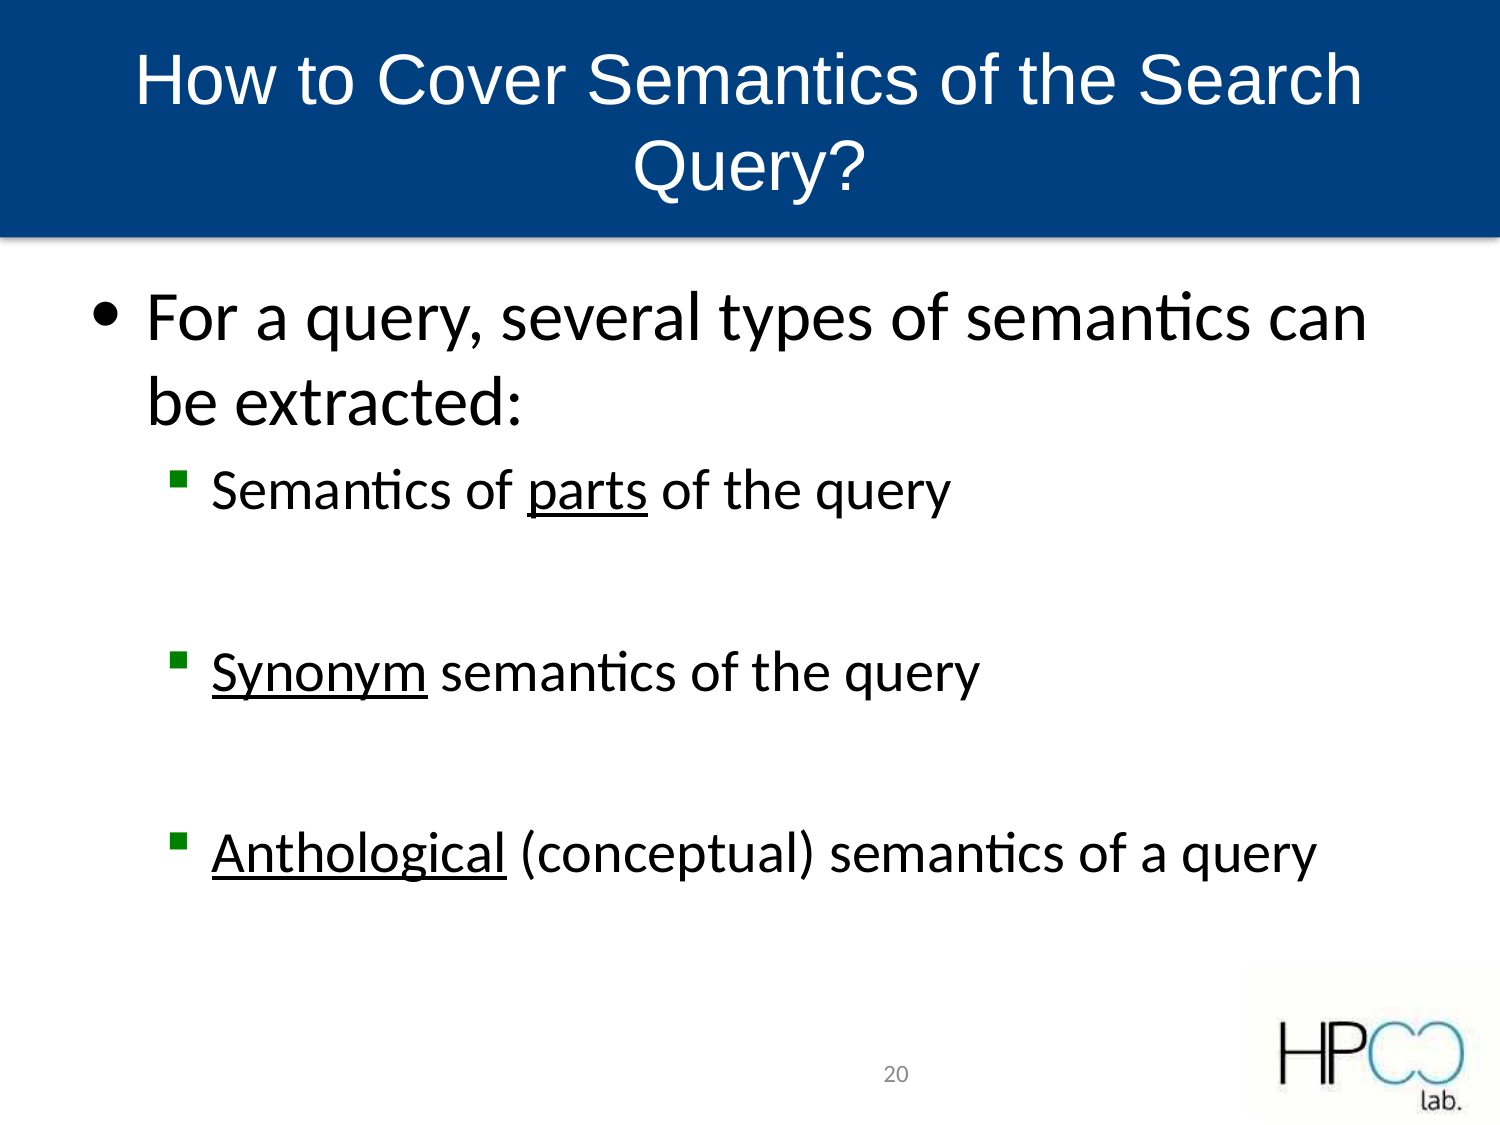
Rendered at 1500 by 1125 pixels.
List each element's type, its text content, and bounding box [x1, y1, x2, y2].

slide_number 20 [573, 1042, 924, 1103]
title How to Cover Semantics of the Search Query? [75, 24, 1425, 213]
picture [1245, 964, 1500, 1125]
list For a query, several types of semantics can be extracted: Semantics of parts of the query Synonym semantics of the query Anthological (conceptual) semantics of a query [75, 262, 1425, 1005]
